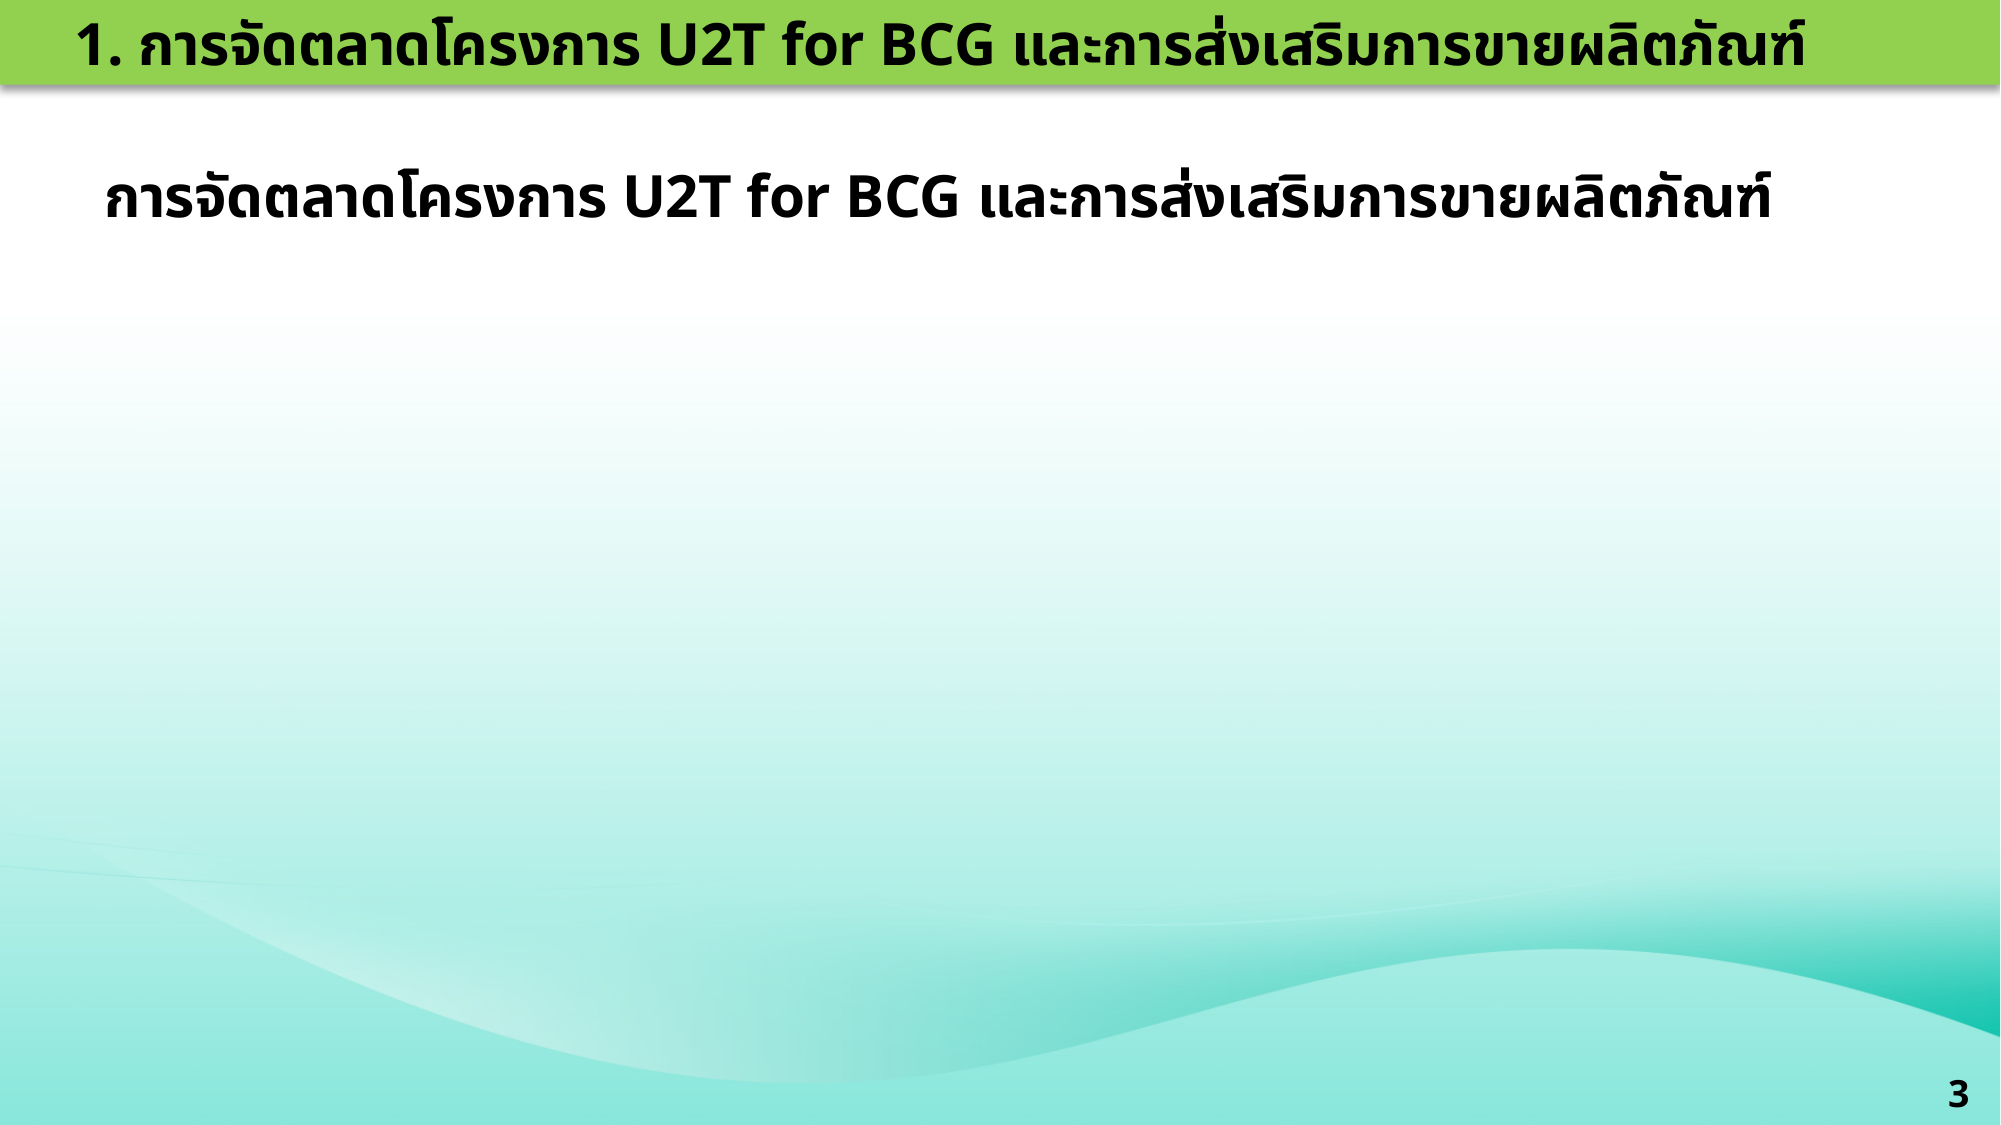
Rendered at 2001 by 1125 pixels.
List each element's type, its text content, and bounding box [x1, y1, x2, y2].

text_box 1. การจัดตลาดโครงการ U2T for BCG และการส่งเสริมการขายผลิตภัณฑ์ [0, 0, 2000, 85]
text_box การจัดตลาดโครงการ U2T for BCG และการส่งเสริมการขายผลิตภัณฑ์ [89, 151, 1788, 237]
picture [0, 0, 2001, 1125]
slide_number 3 [1902, 1065, 1985, 1125]
